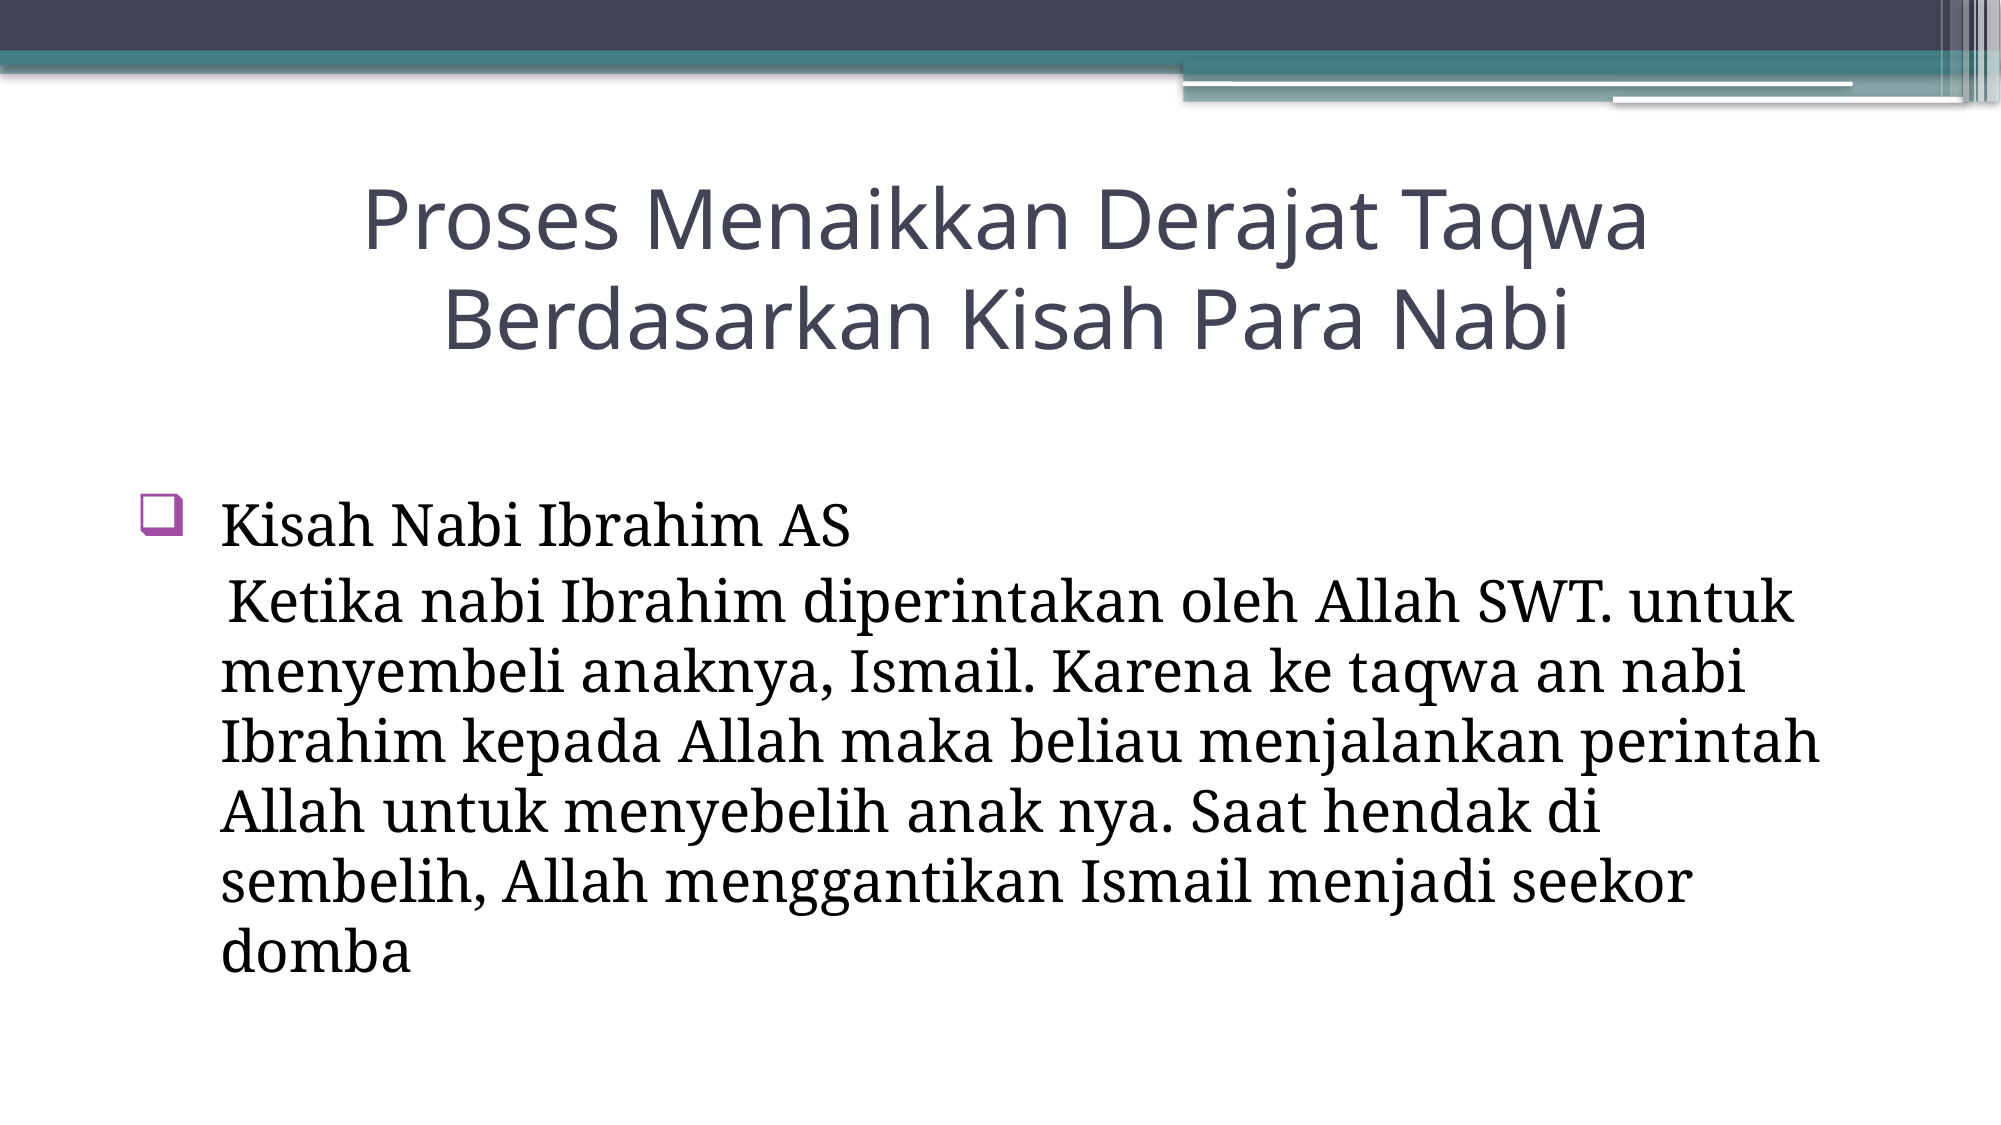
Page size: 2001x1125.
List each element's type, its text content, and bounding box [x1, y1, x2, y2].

title Proses Menaikkan Derajat Taqwa Berdasarkan Kisah Para Nabi [144, 152, 1870, 381]
list Kisah Nabi Ibrahim AS Ketika nabi Ibrahim diperintakan oleh Allah SWT. untuk menyembeli anaknya, Ismail. Karena ke taqwa an nabi Ibrahim kepada Allah maka beliau menjalankan perintah Allah untuk menyebelih anak nya. Saat hendak di sembelih, Allah menggantikan Ismail menjadi seekor domba [121, 480, 1847, 1090]
